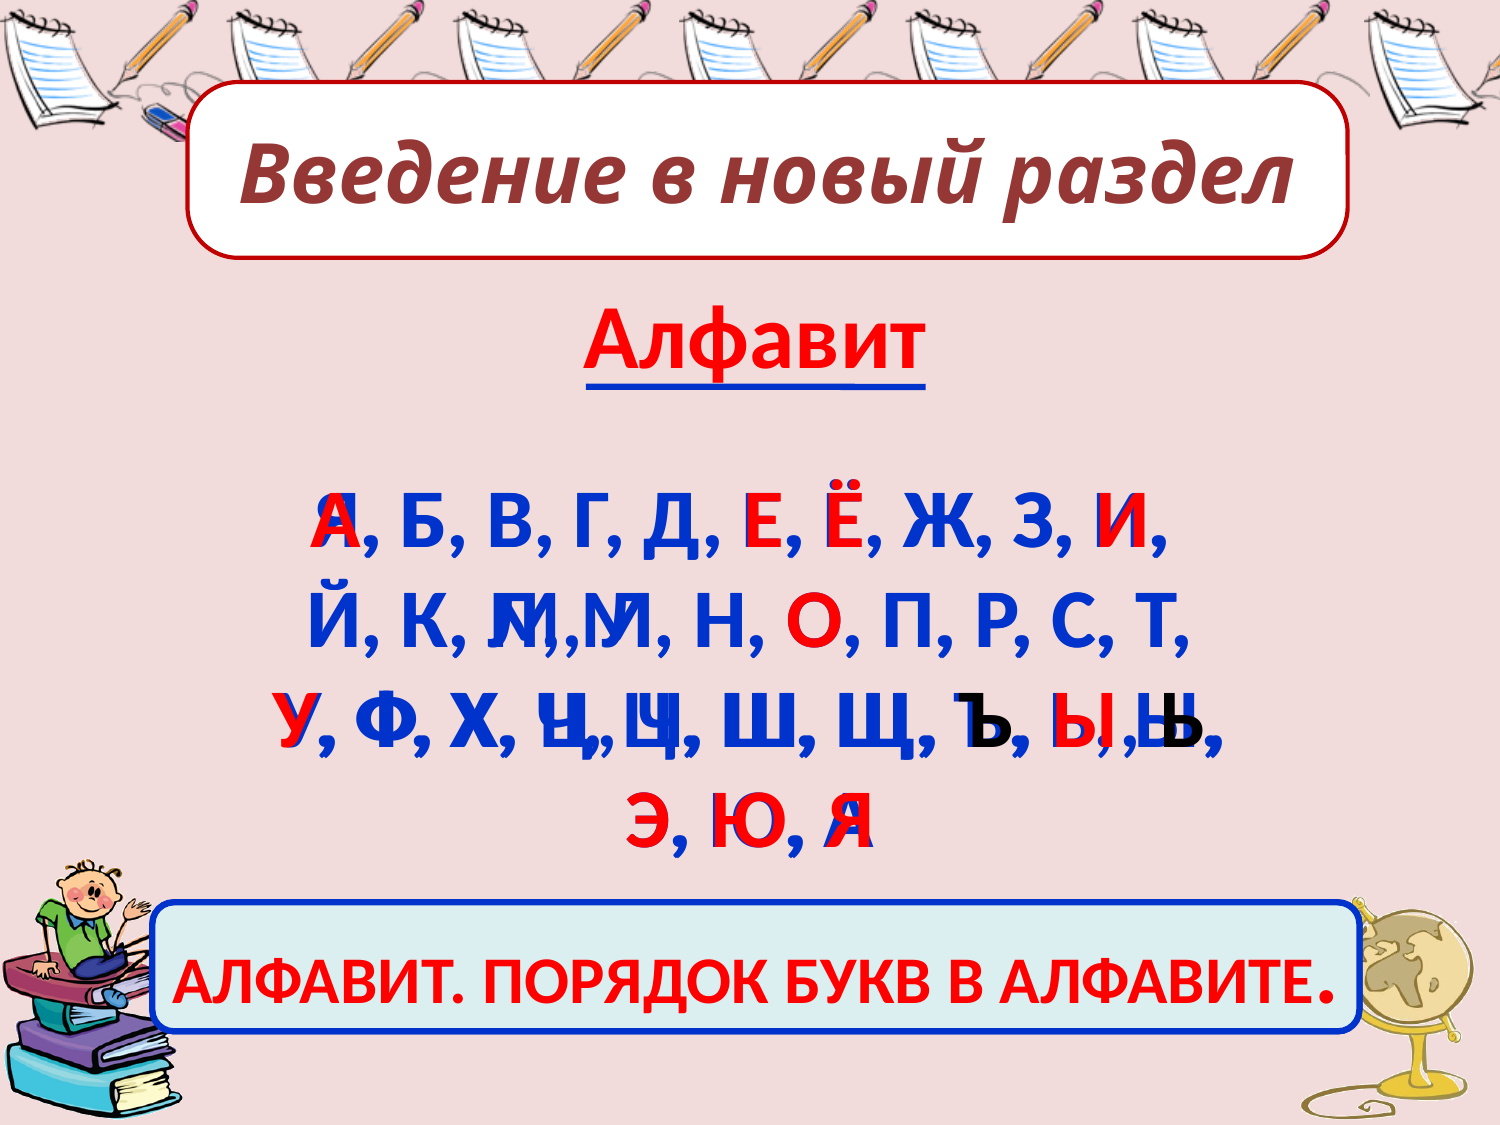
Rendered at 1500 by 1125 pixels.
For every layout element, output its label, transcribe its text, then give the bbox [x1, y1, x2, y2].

text_box Алфавит [539, 269, 972, 395]
picture [0, 0, 1500, 142]
text_box Введение в новый раздел [185, 79, 1350, 260]
picture [1284, 887, 1500, 1125]
picture [0, 858, 190, 1125]
text_box А, Б, В, Г, Д, Е, Ё, Ж, З, И, Й, К, Л, М, Н, О, П, Р, С, Т, У, Ф, Х, Ц, Ч, Ш, Щ, Ъ, Ы, Ь, Э, Ю, Я [257, 456, 1243, 872]
text_box АЛФАВИТ. ПОРЯДОК БУКВ В АЛФАВИТЕ. [152, 902, 1360, 1032]
